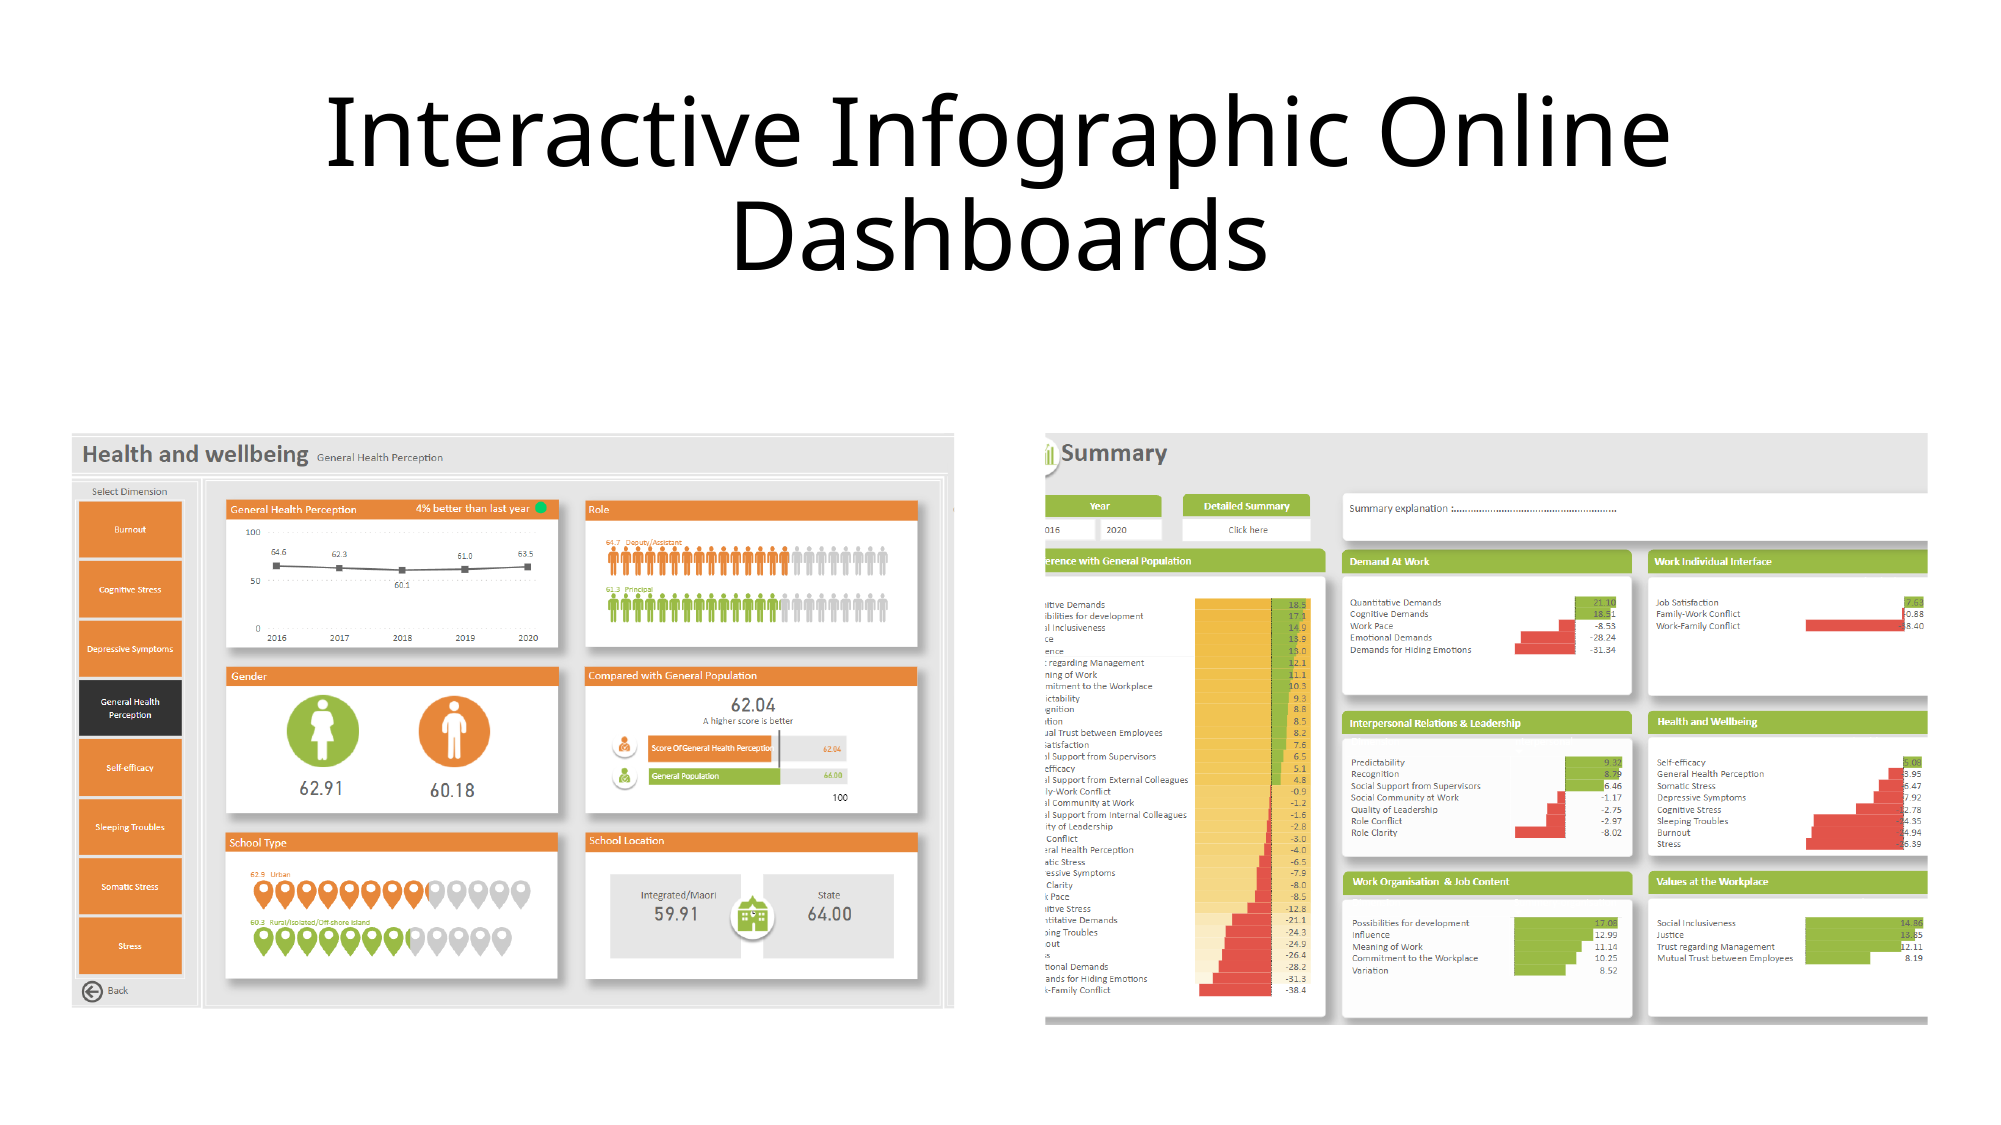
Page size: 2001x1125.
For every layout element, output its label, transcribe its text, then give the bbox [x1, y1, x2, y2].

picture [71, 433, 955, 1025]
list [1045, 433, 1928, 1025]
title Interactive Infographic Online Dashboards [104, 75, 1895, 300]
